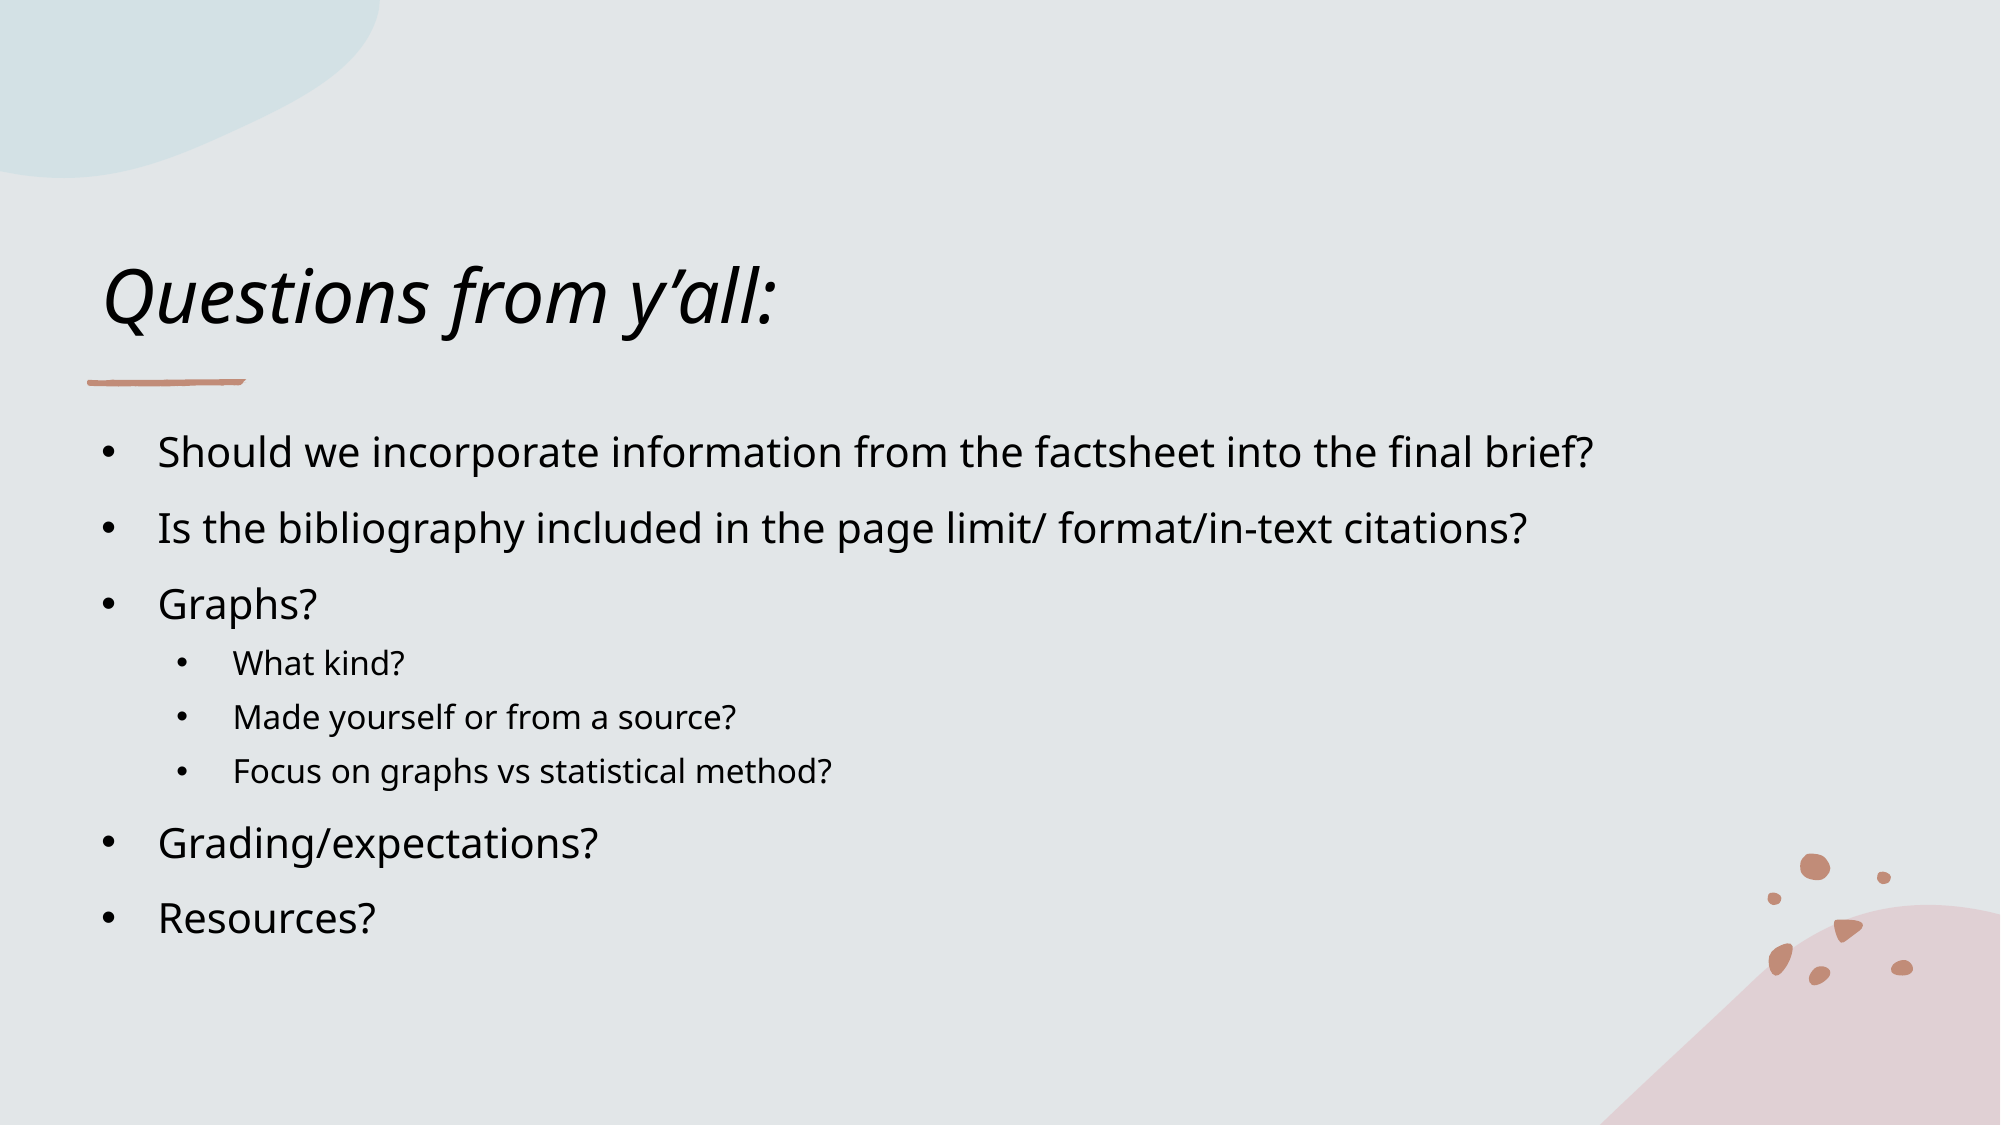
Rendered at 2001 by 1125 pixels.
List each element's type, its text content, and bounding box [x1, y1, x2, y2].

list Should we incorporate information from the factsheet into the final brief? Is the bibliography included in the page limit/ format/in-text citations? Graphs? What kind? Made yourself or from a source? Focus on graphs vs statistical method? Grading/expectations? Resources? [86, 413, 1740, 996]
title Questions from y’all: [86, 129, 1740, 347]
